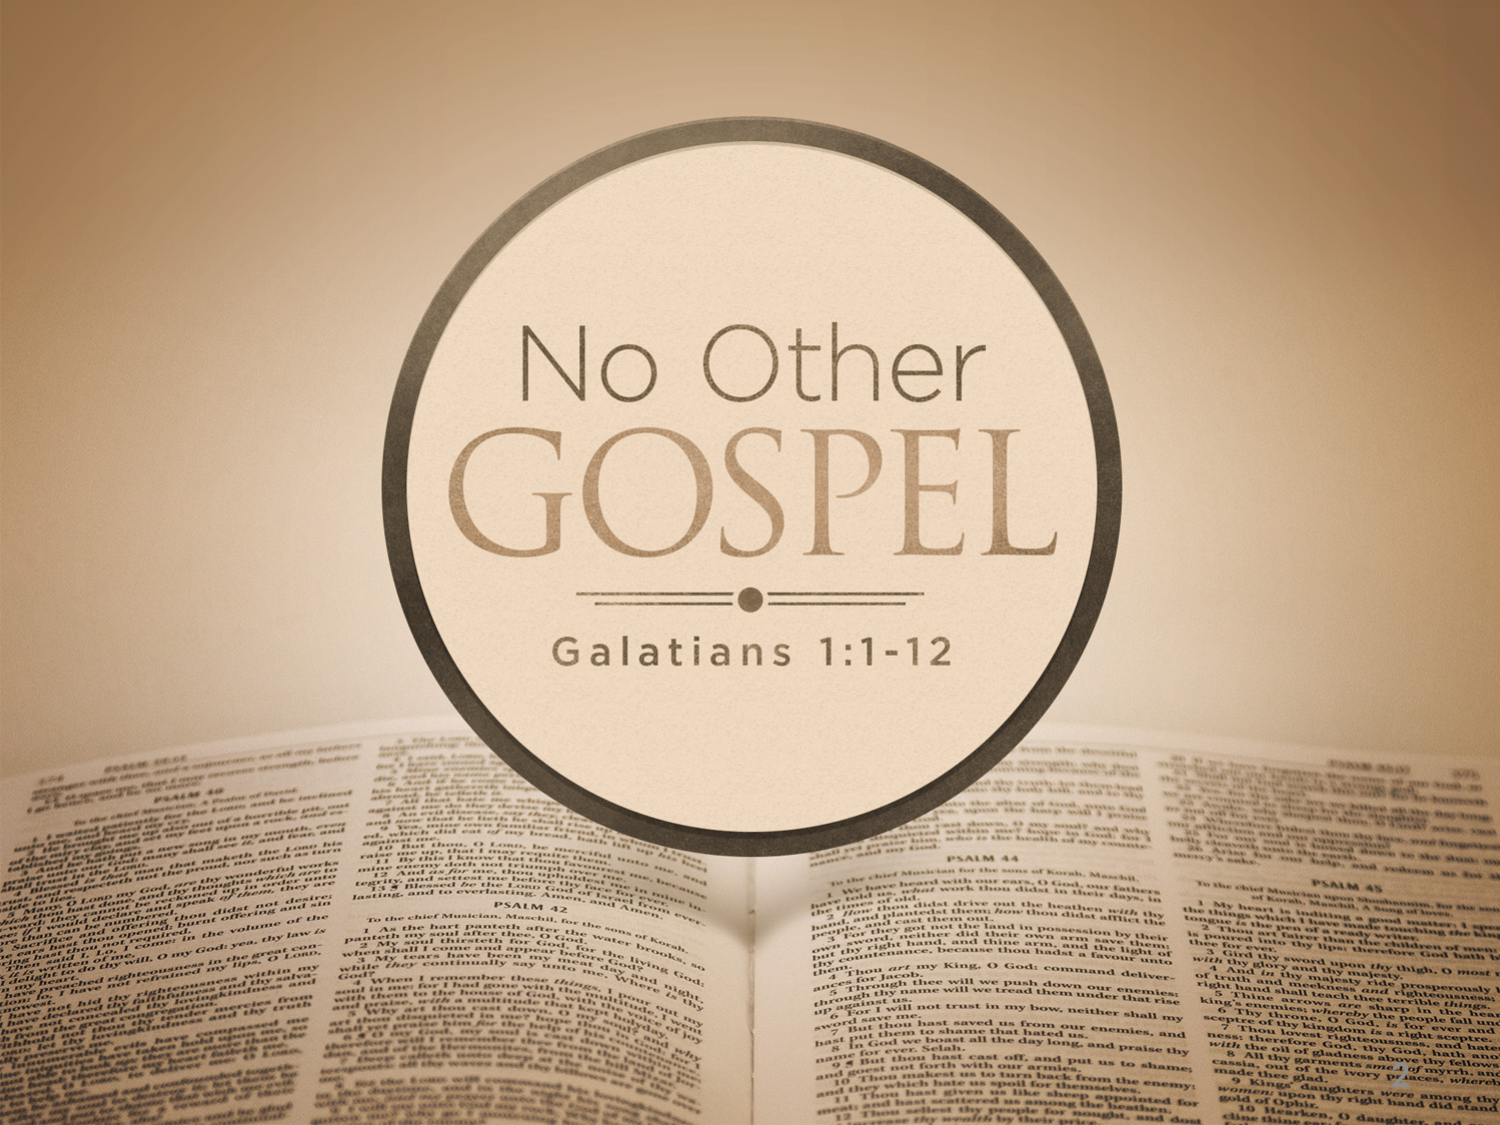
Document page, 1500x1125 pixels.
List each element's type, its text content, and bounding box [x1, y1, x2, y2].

picture [0, 0, 1500, 1125]
slide_number 2 [1074, 1042, 1425, 1103]
